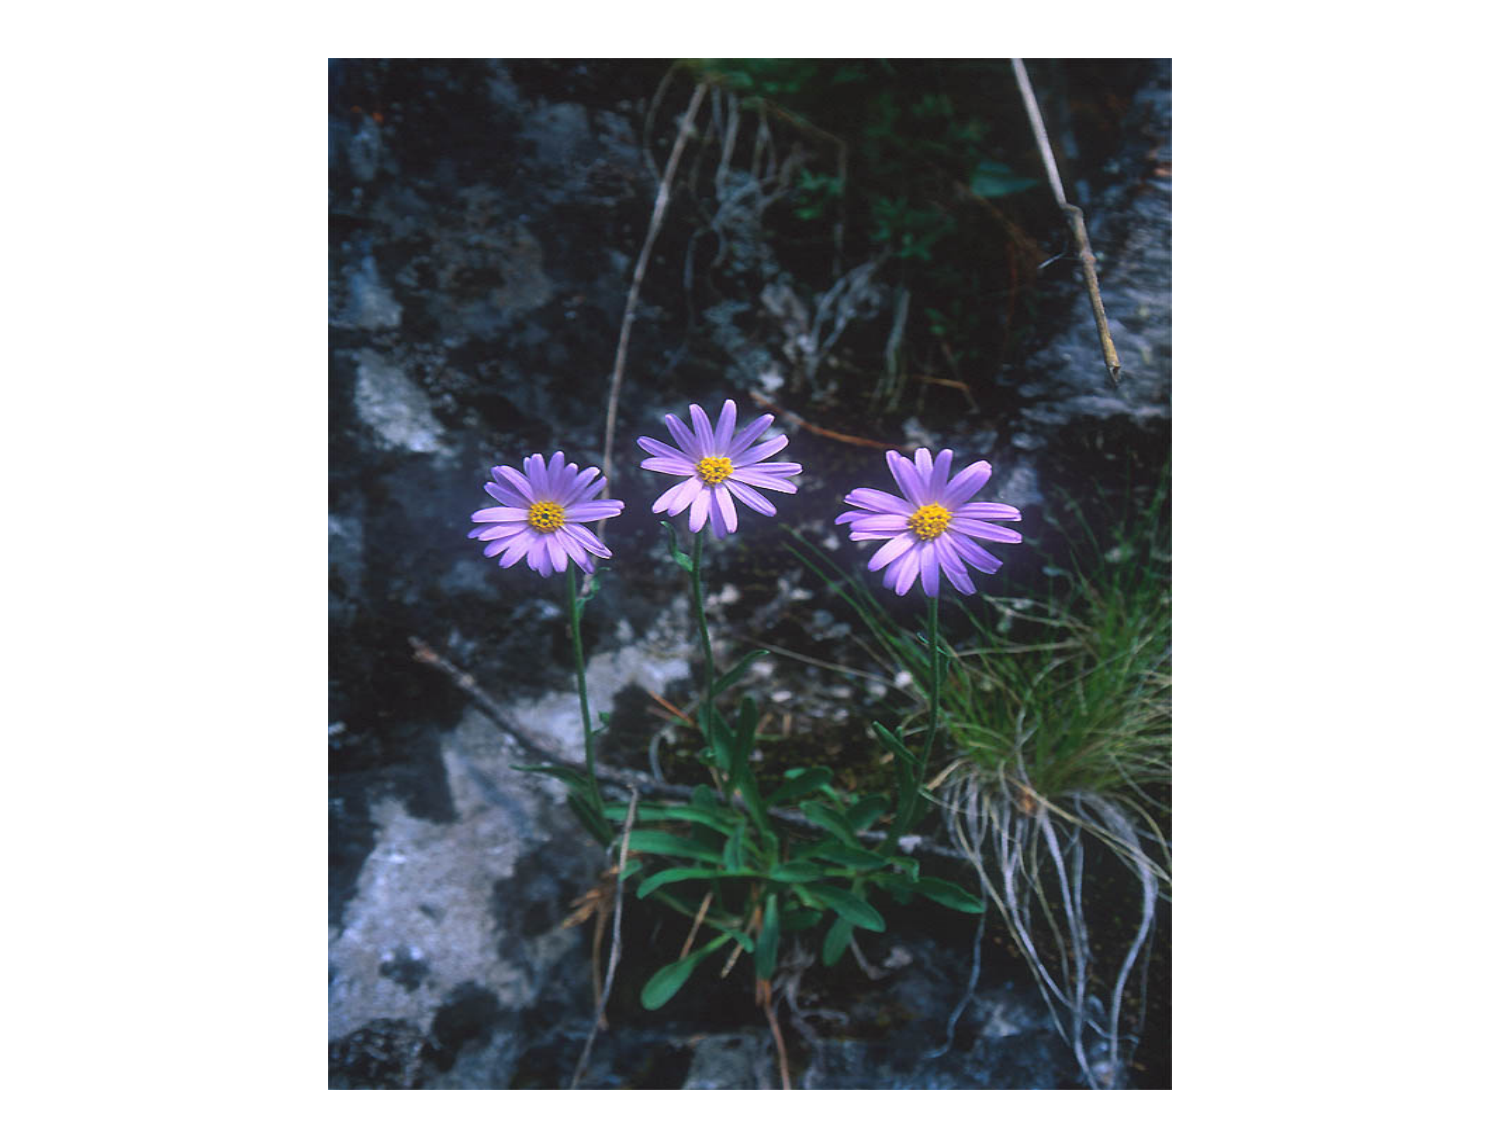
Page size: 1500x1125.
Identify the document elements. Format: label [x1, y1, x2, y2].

list [327, 58, 1173, 1091]
